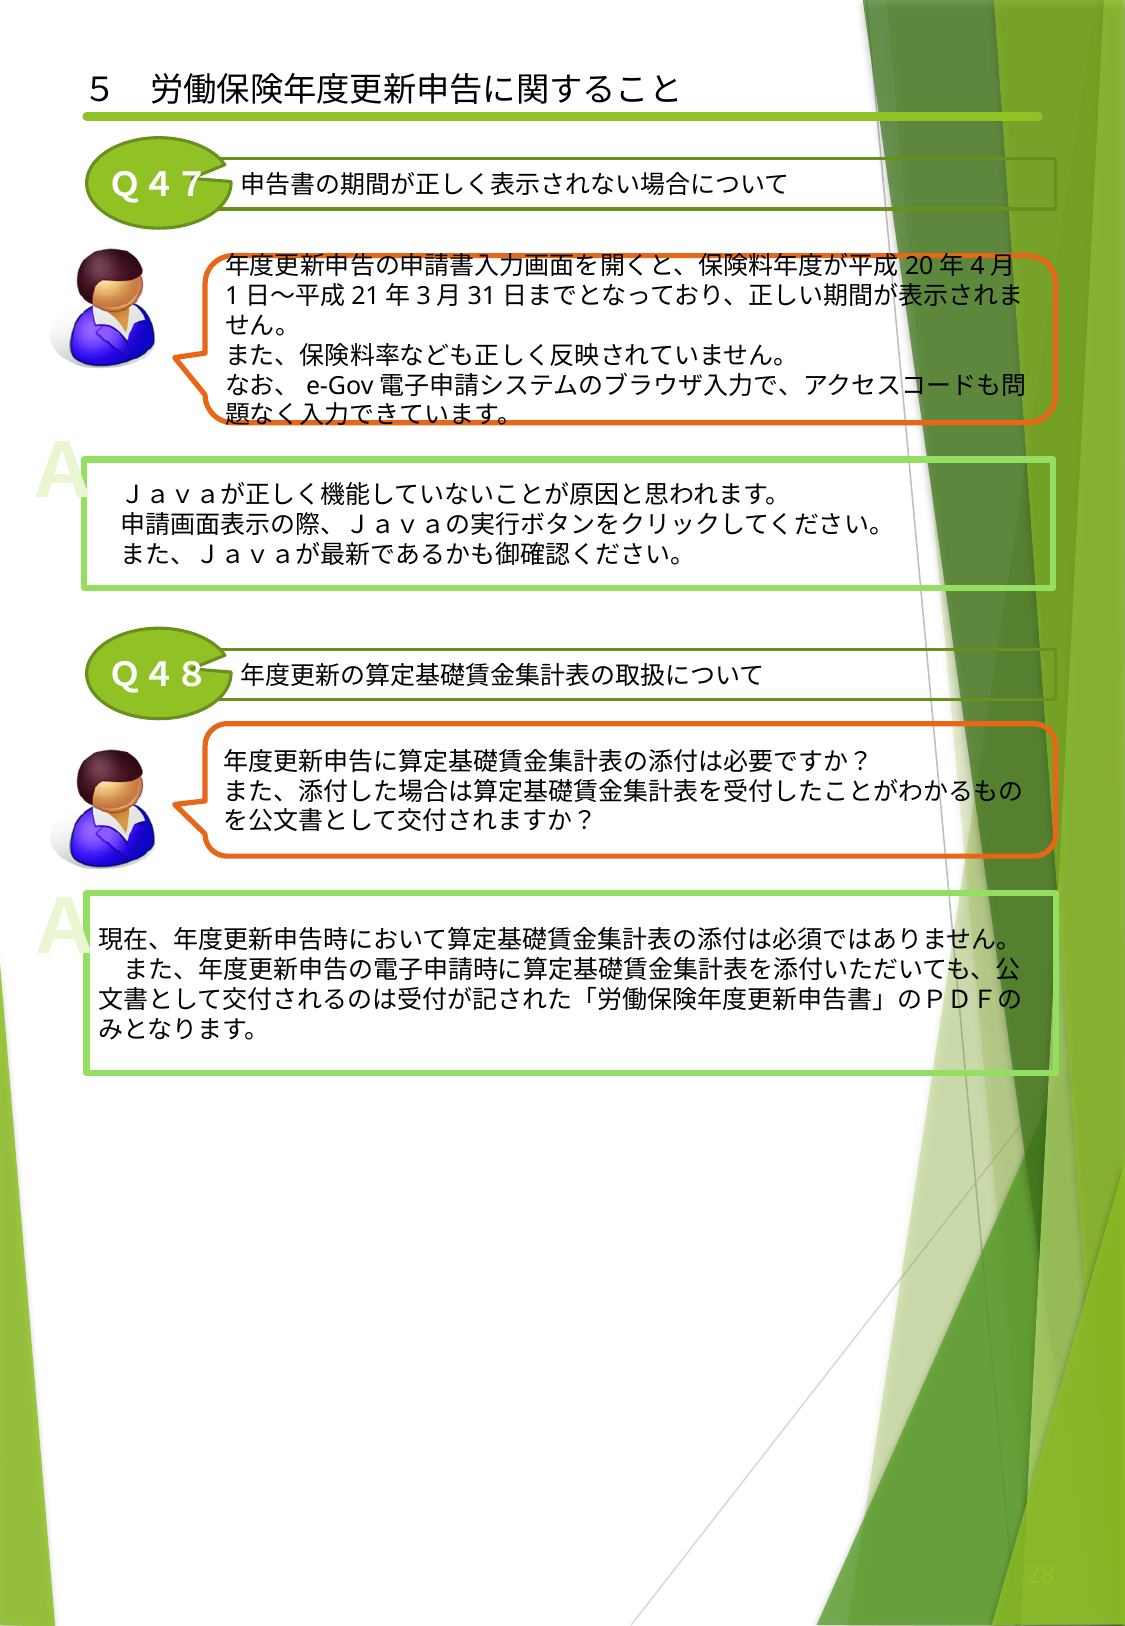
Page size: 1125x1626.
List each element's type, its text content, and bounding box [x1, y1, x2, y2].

text_box 年度更新申告の申請書入力画面を開くと、保険料年度が平成20年4月1日～平成21年3月31日までとなっており、正しい期間が表示されません。 また、保険料率なども正しく反映されていません。 なお、e-Gov電子申請システムのブラウザ入力で、アクセスコードも問題なく入力できています。 [178, 254, 1058, 425]
text_box 申告書の期間が正しく表示されない場合について [202, 157, 1057, 211]
picture [39, 242, 174, 376]
text_box 年度更新の算定基礎賃金集計表の取扱について [201, 648, 1057, 701]
text_box Ｑ４７ [85, 136, 233, 230]
text_box 年度更新申告に算定基礎賃金集計表の添付は必要ですか？ また、添付した場合は算定基礎賃金集計表を受付したことがわかるものを公文書として交付されますか？ [178, 722, 1058, 858]
text_box Ｑ４８ [85, 626, 233, 721]
text_box Ａ [12, 871, 119, 977]
text_box Ａ [10, 415, 116, 521]
text_box ５ 労働保険年度更新申告に関すること [69, 60, 1056, 116]
slide_number 27 [1006, 1532, 1070, 1619]
text_box 現在、年度更新申告時において算定基礎賃金集計表の添付は必須ではありません。 また、年度更新申告の電子申請時に算定基礎賃金集計表を添付いただいても、公文書として交付されるのは受付が記された「労働保険年度更新申告書」のＰＤＦのみとなります。 [85, 892, 1057, 1074]
picture [39, 743, 174, 877]
text_box Ｊａｖａが正しく機能していないことが原因と思われます。 申請画面表示の際、Ｊａｖａの実行ボタンをクリックしてください。 また、Ｊａｖａが最新であるかも御確認ください。 [82, 458, 1055, 590]
